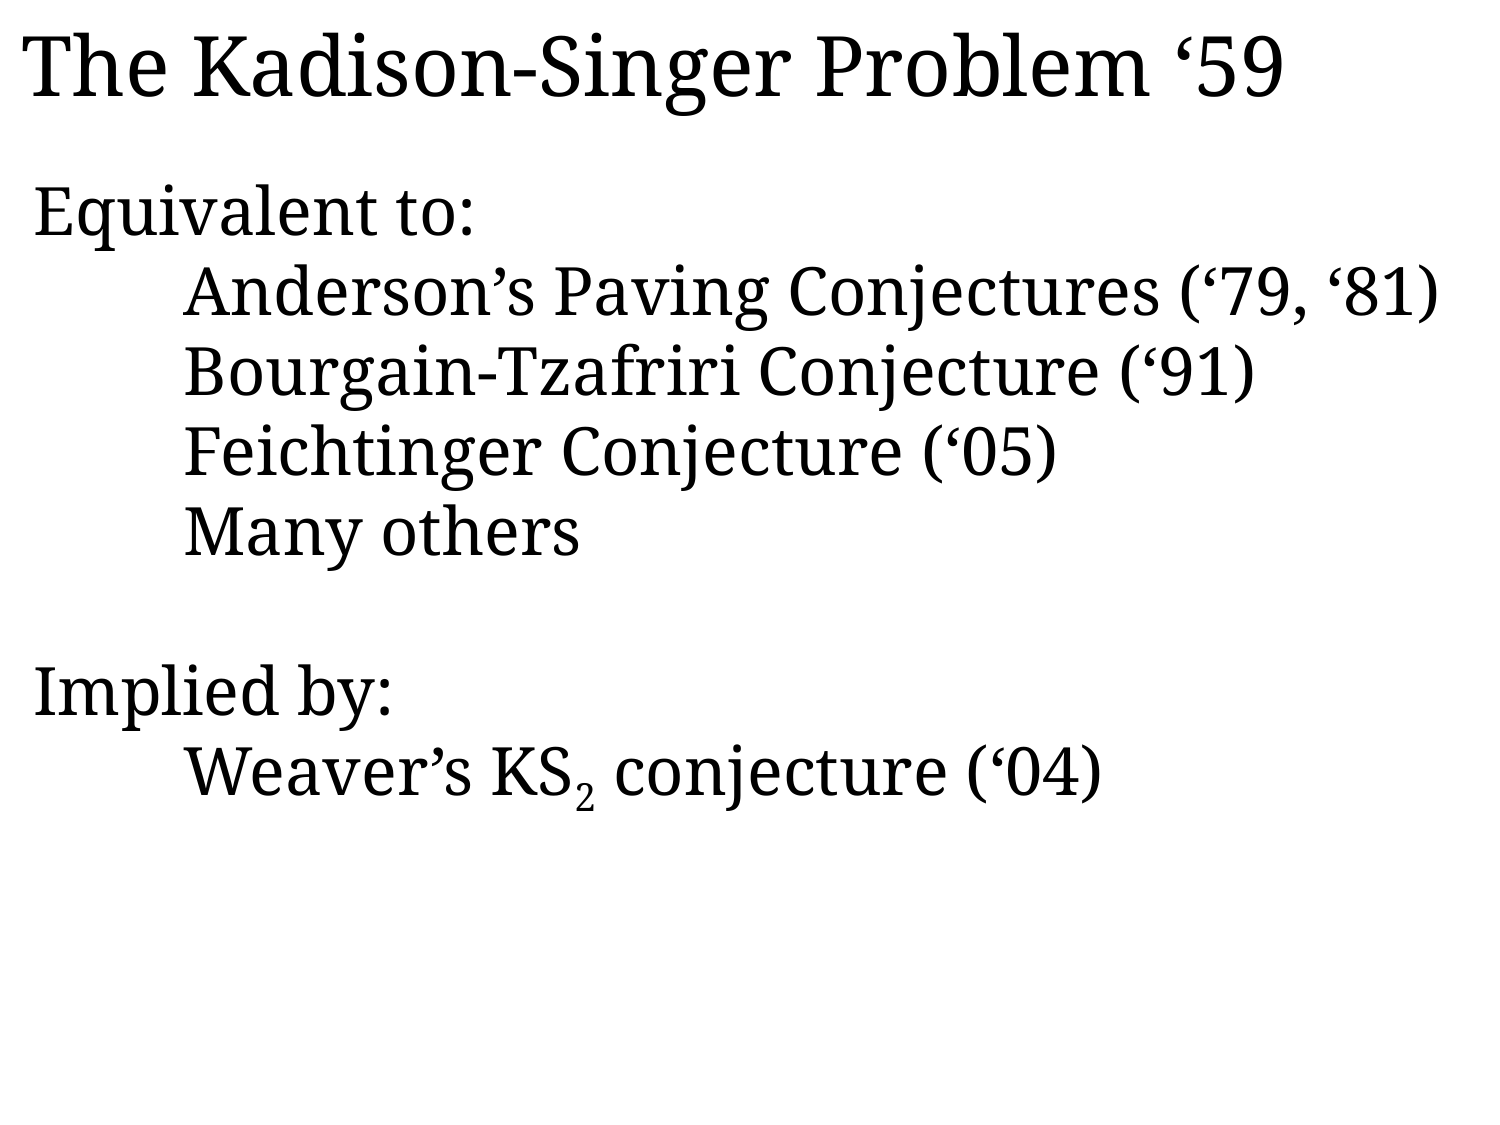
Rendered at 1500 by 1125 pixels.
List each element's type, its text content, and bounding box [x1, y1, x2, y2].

text_box The Kadison-Singer Problem ‘59 [15, 6, 1416, 122]
text_box Equivalent to: Anderson’s Paving Conjectures (‘79, ‘81) Bourgain-Tzafriri Conjecture (‘91) Feichtinger Conjecture (‘05) Many others Implied by: Weaver’s KS2 conjecture (‘04) [27, 162, 1449, 906]
